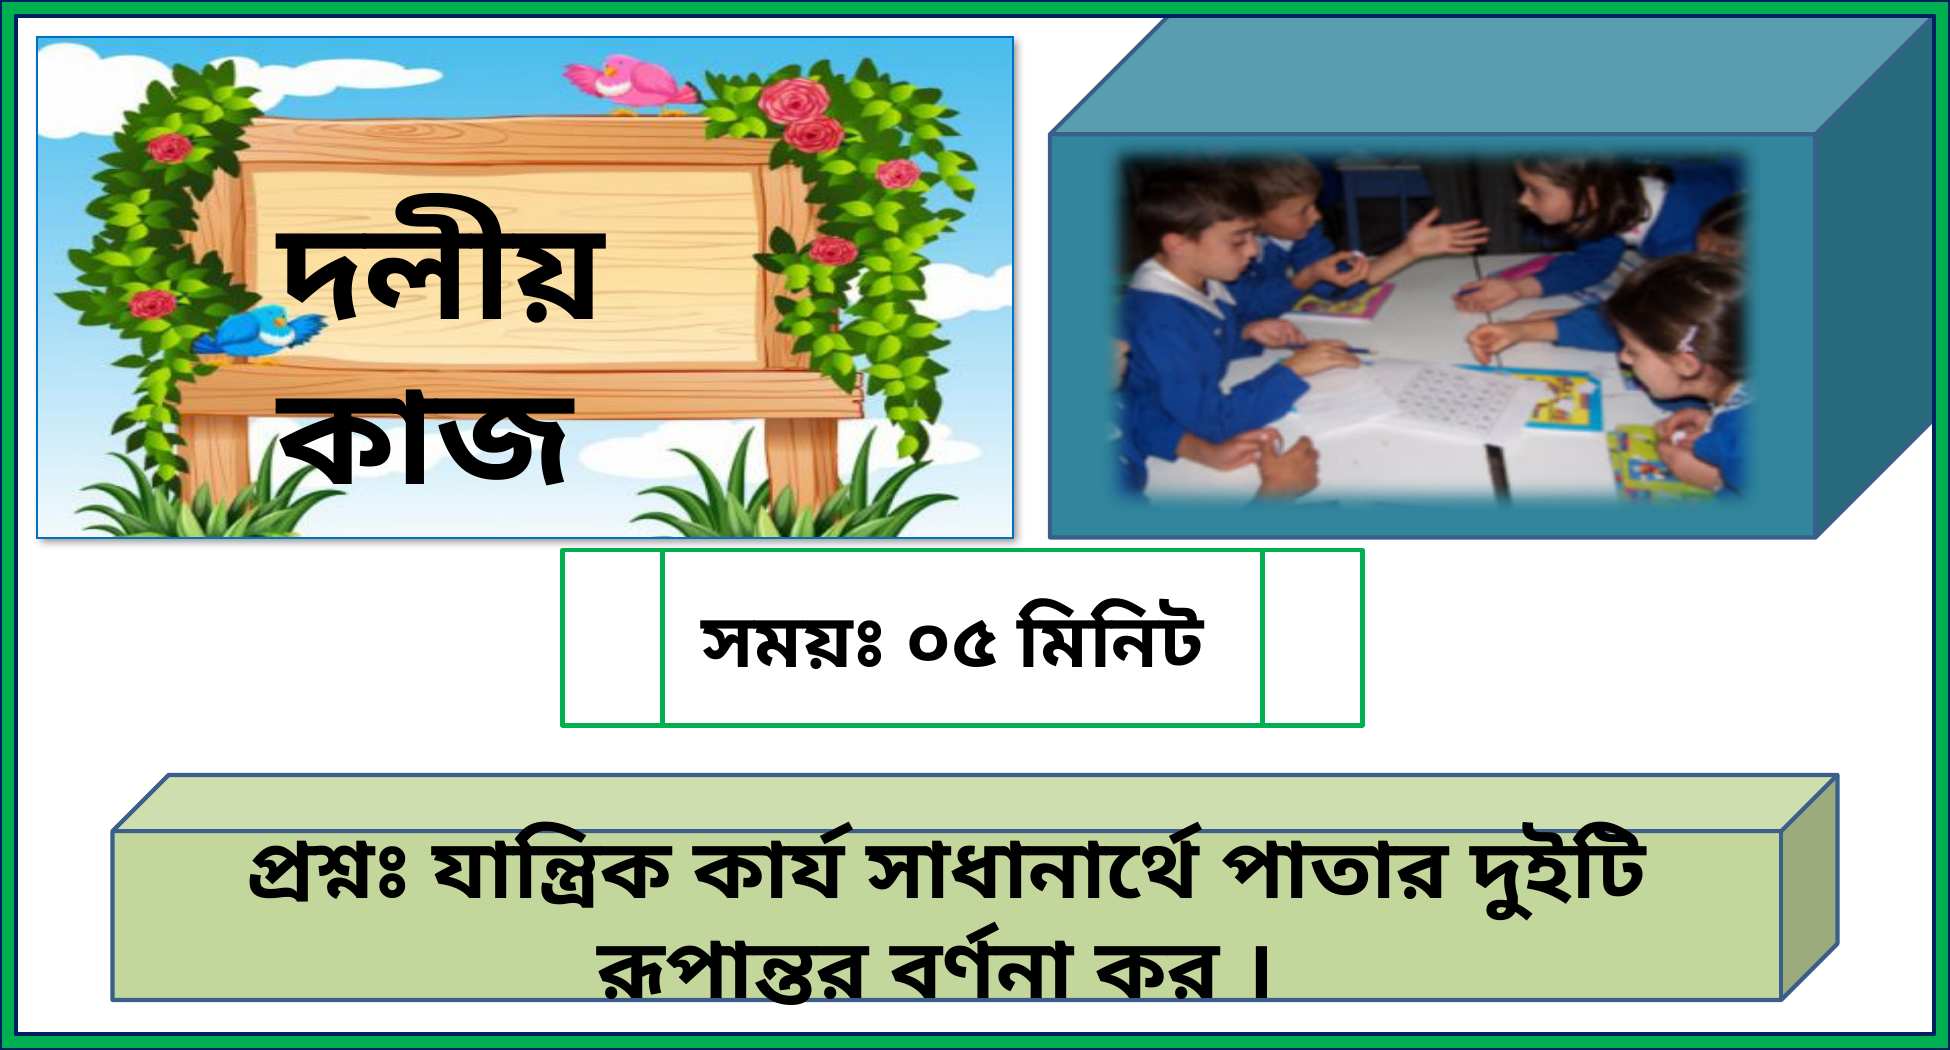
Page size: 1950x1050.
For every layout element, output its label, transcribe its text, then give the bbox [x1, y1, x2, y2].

picture [1099, 137, 1763, 513]
picture [37, 37, 1013, 538]
text_box প্রশ্নঃ যান্ত্রিক কার্য সাধানার্থে পাতার দুইটি রূপান্তর বর্ণনা কর । [110, 772, 1840, 1003]
text_box [0, 0, 1950, 1050]
text_box [1047, 18, 1932, 540]
text_box সময়ঃ ০৫ মিনিট [560, 548, 1365, 728]
